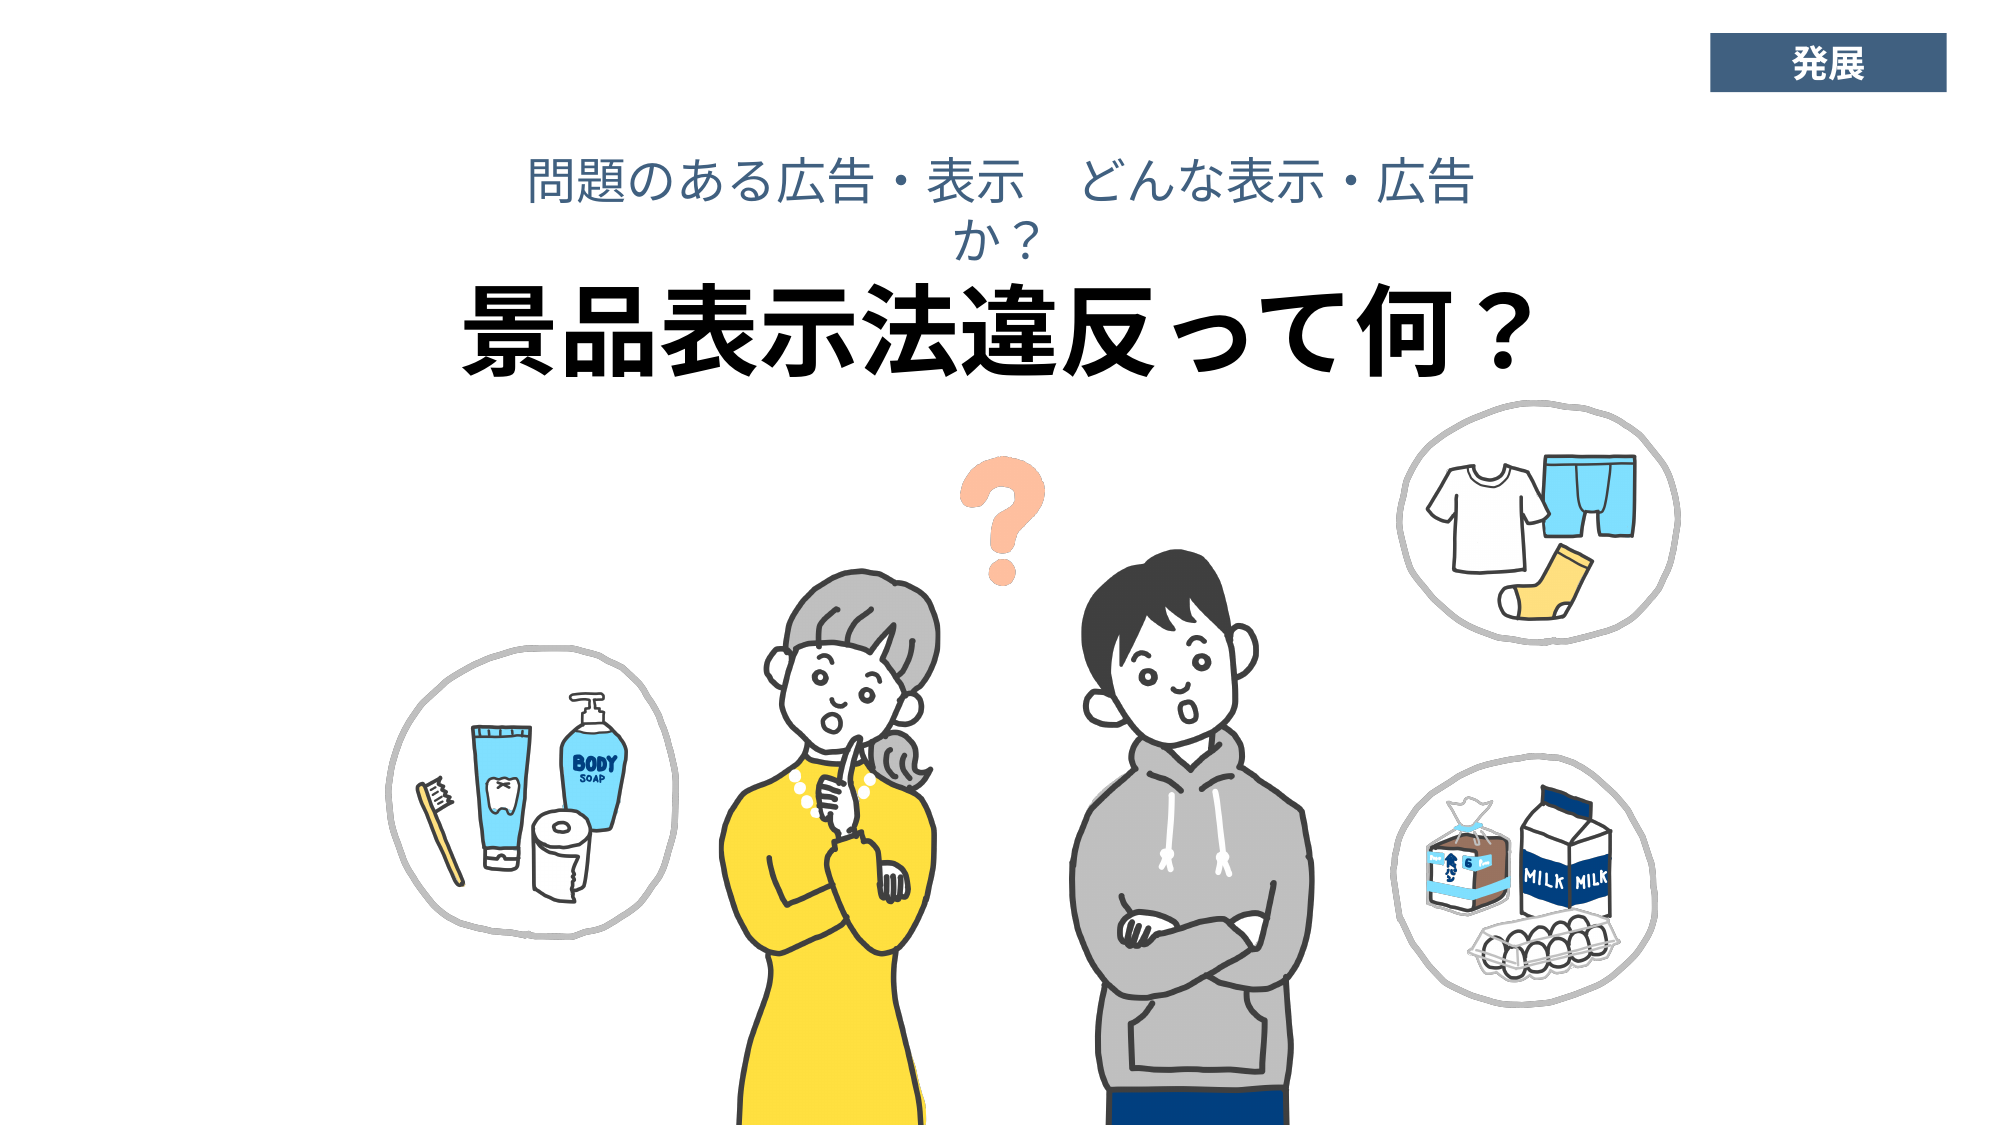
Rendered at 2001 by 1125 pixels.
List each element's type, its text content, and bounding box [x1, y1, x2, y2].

text_box 問題のある広告・表示 どんな表示・広告か？ [499, 142, 1504, 277]
picture [1396, 400, 1681, 646]
picture [960, 456, 1045, 586]
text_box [1710, 33, 1947, 93]
picture [385, 645, 679, 940]
picture [718, 568, 941, 1125]
picture [1389, 753, 1658, 1008]
picture [1069, 549, 1315, 1125]
text_box 景品表示法違反って何？ [416, 261, 1598, 396]
